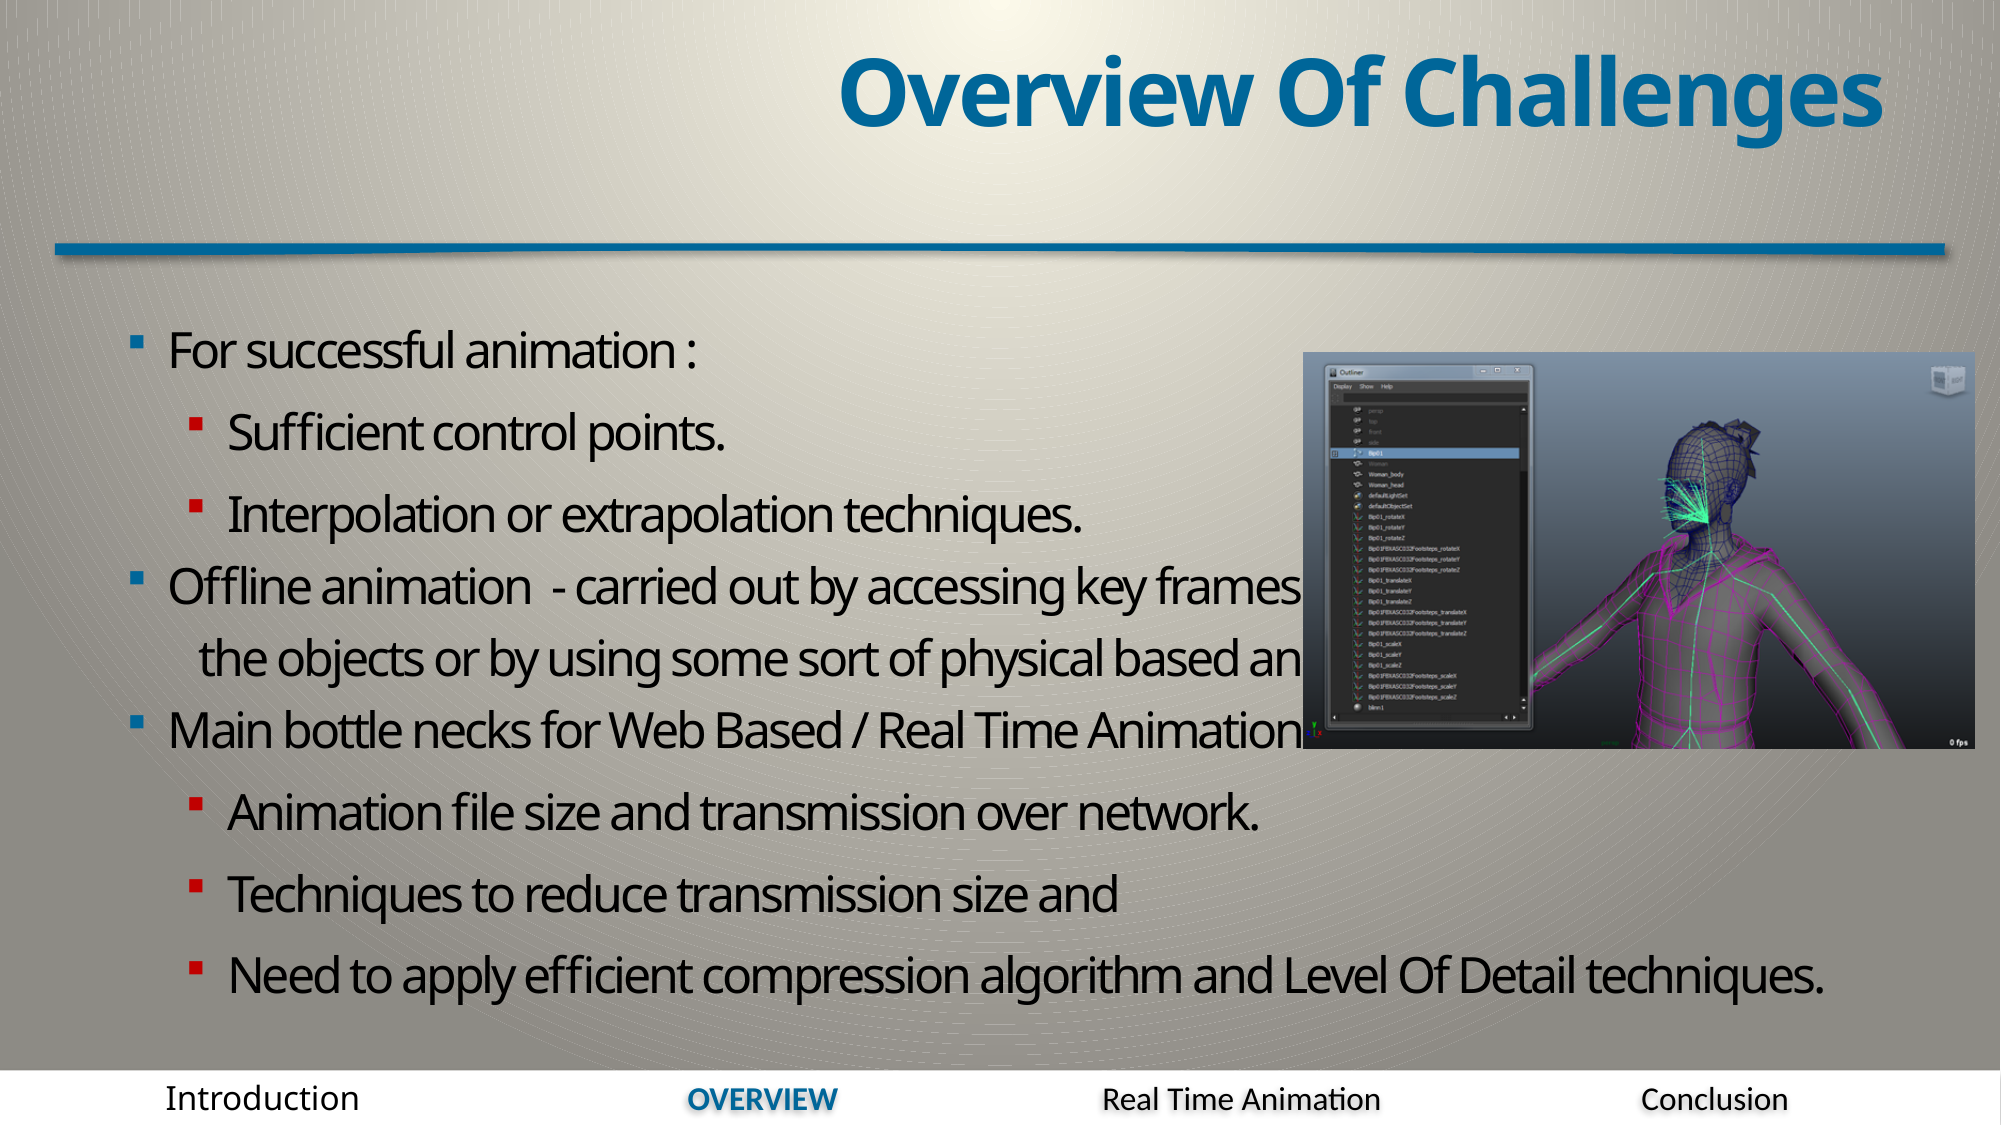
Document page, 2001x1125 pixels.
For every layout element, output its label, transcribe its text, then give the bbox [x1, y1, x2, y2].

picture [1302, 352, 1976, 749]
title Overview Of Challenges [99, 25, 1900, 231]
list For successful animation : Sufficient control points. Interpolation or extrapolation techniques. Offline animation - carried out by accessing key frames of the objects or by using some sort of physical based animation. Main bottle necks for Web Based / Real Time Animation : Animation file size and transmission over network. Techniques to reduce transmission size and Need to apply efficient compression algorithm and Level Of Detail techniques. [99, 291, 1900, 1050]
